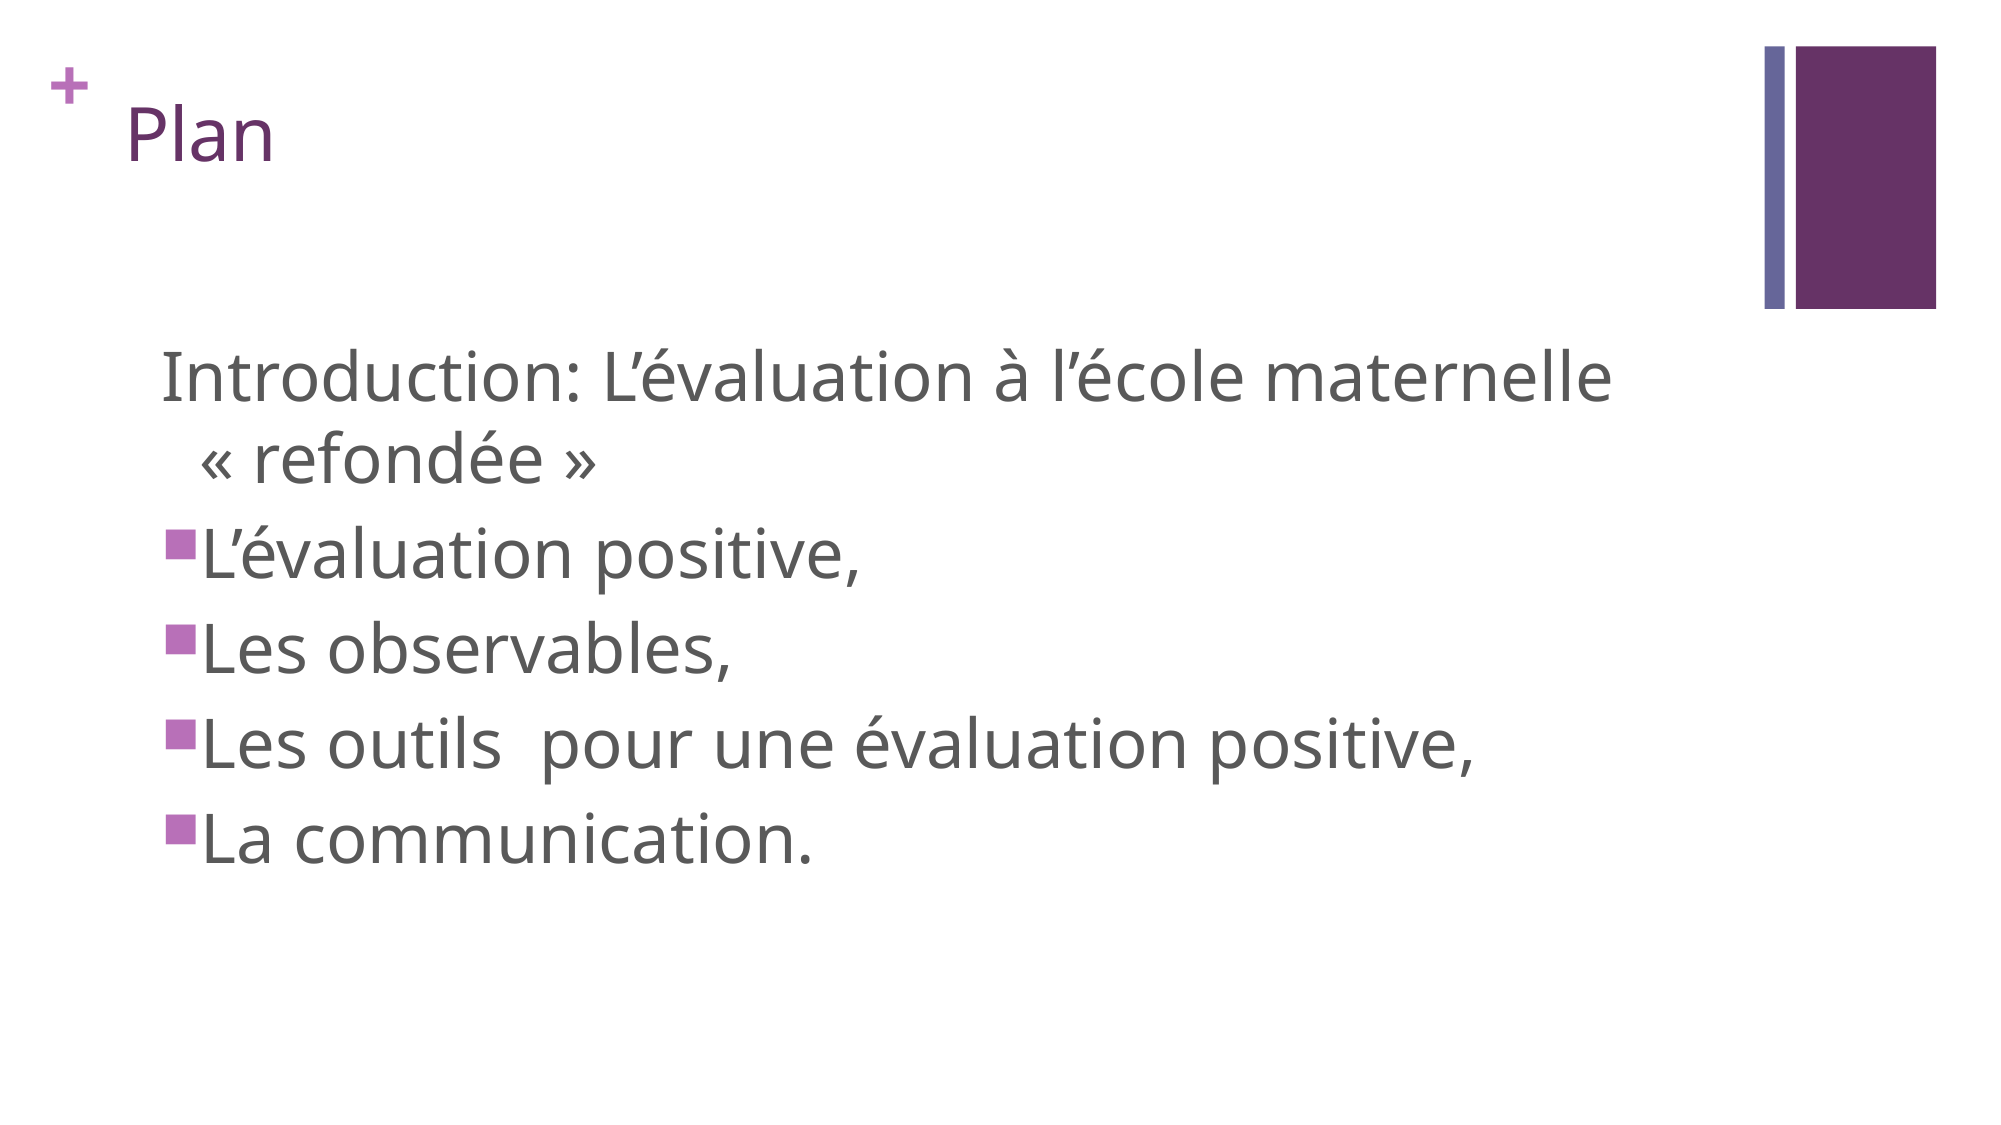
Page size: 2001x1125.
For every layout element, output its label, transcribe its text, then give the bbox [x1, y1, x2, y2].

list Introduction: L’évaluation à l’école maternelle « refondée » L’évaluation positive, Les observables, Les outils pour une évaluation positive, La communication. [108, 324, 1762, 1006]
title Plan [108, 79, 1762, 263]
